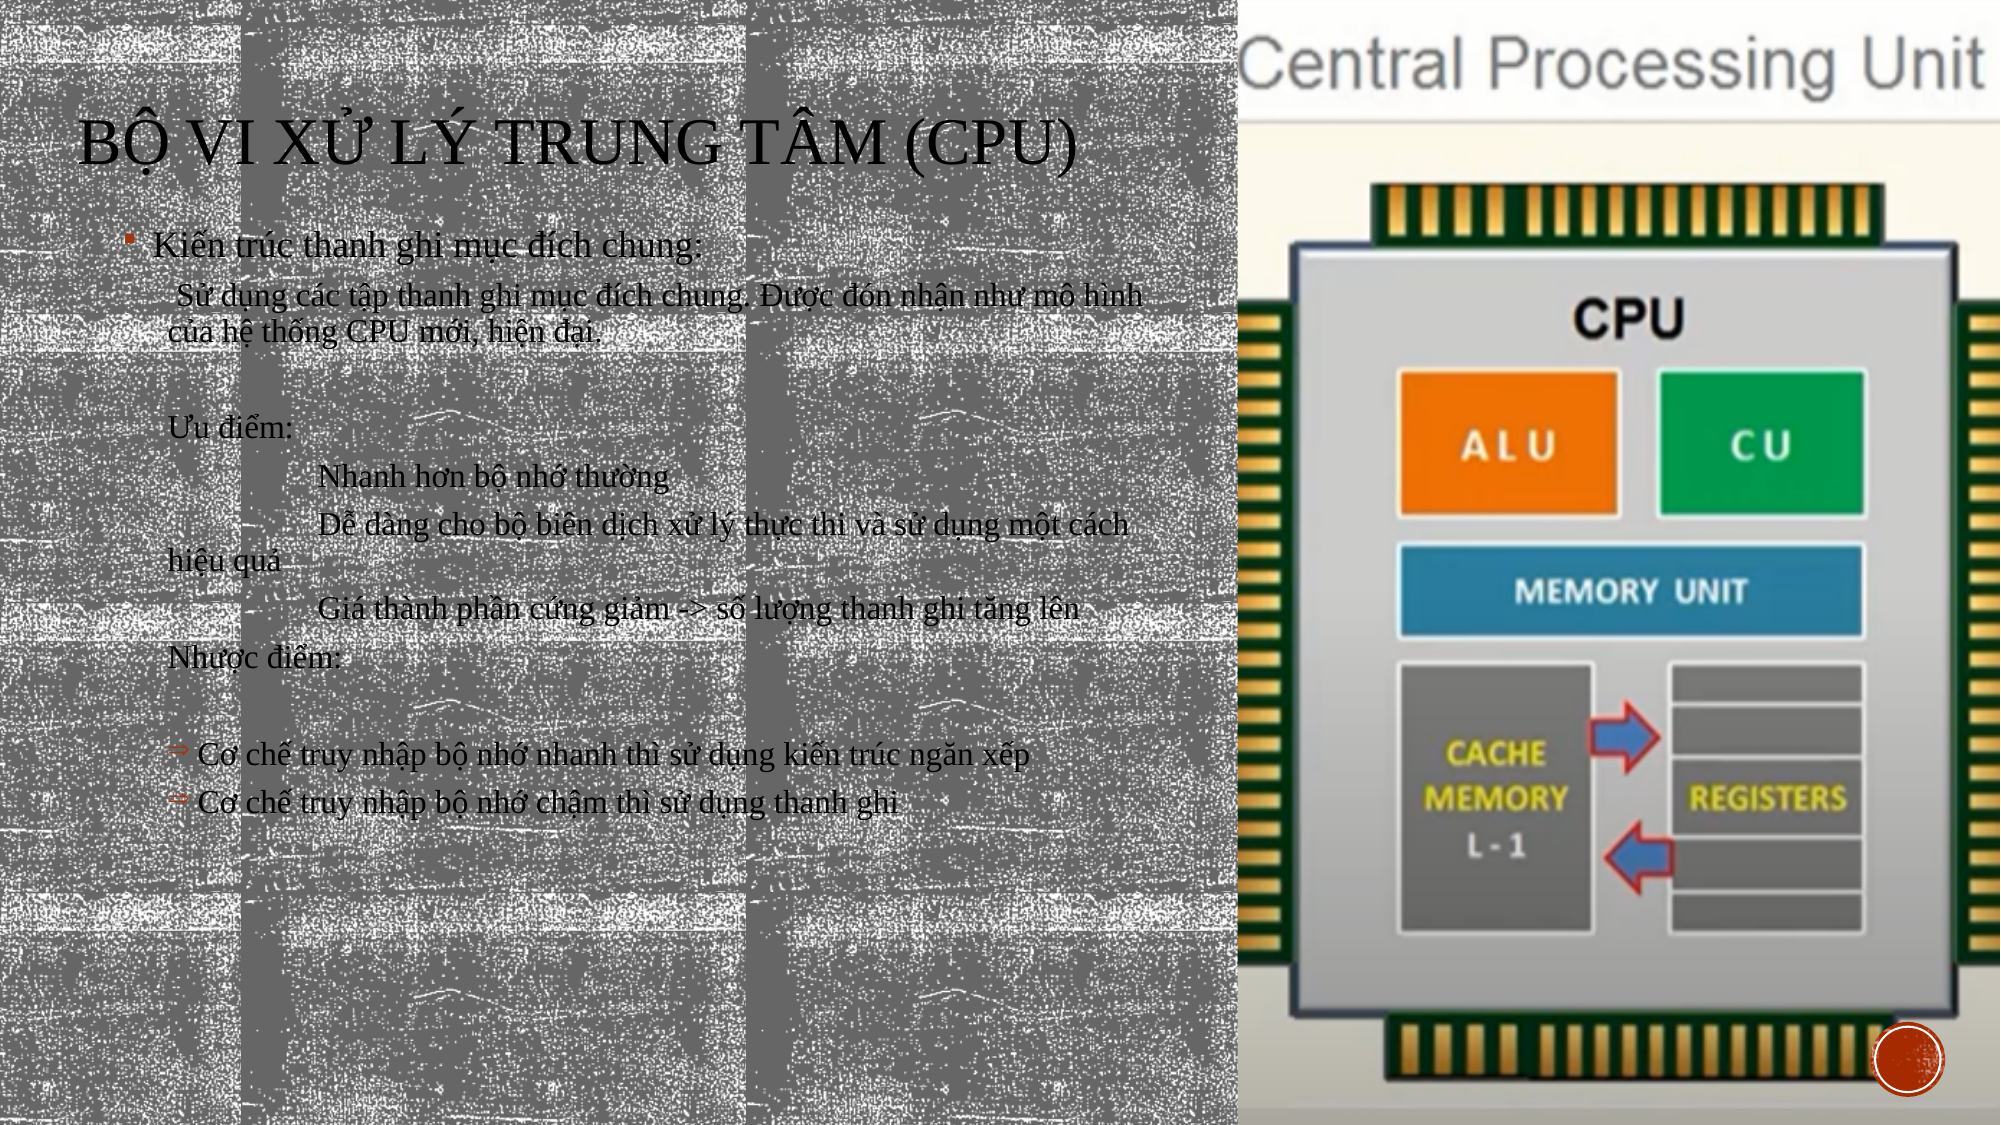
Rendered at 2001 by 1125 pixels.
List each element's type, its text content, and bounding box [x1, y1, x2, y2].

text_box [0, 0, 1237, 1125]
list Kiến trúc thanh ghi mục đích chung: Sử dụng các tập thanh ghi mục đích chung. Được đón nhận như mô hình của hệ thống CPU mới, hiện đại. Ưu điểm: Nhanh hơn bộ nhớ thường Dễ dàng cho bộ biên dịch xử lý thực thi và sử dụng một cách hiệu quả Giá thành phần cứng giảm -> số lượng thanh ghi tăng lên Nhược điểm: Cơ chế truy nhập bộ nhớ nhanh thì sử dụng kiến trúc ngăn xếp Cơ chế truy nhập bộ nhớ chậm thì sử dụng thanh ghi [62, 217, 1169, 1013]
title Bộ vi xử lý trung tâm (CPU) [62, 79, 1169, 207]
picture [1237, 0, 2000, 1125]
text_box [1872, 1024, 1943, 1095]
